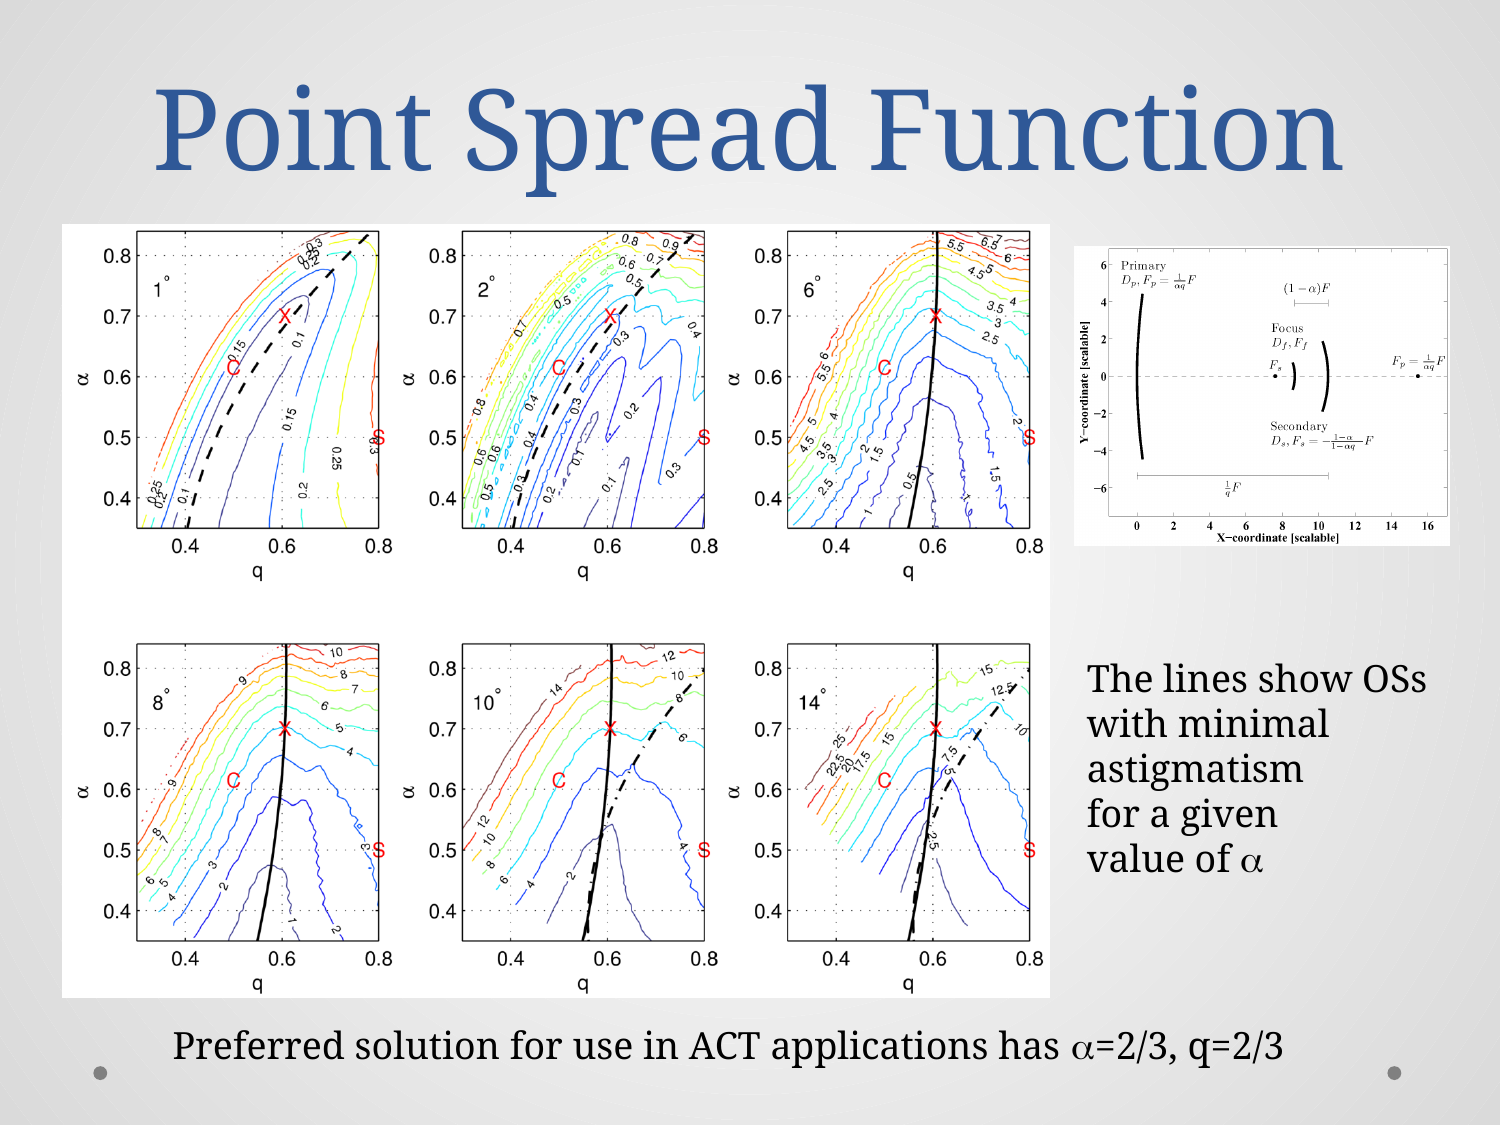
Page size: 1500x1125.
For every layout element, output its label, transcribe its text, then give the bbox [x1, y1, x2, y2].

text_box Preferred solution for use in ACT applications has a=2/3, q=2/3 [157, 1014, 1300, 1075]
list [62, 224, 1051, 998]
title Point Spread Function [75, 12, 1425, 200]
text_box The lines show OSs with minimal astigmatism for a given value of a [1072, 647, 1453, 888]
picture [1074, 246, 1451, 546]
